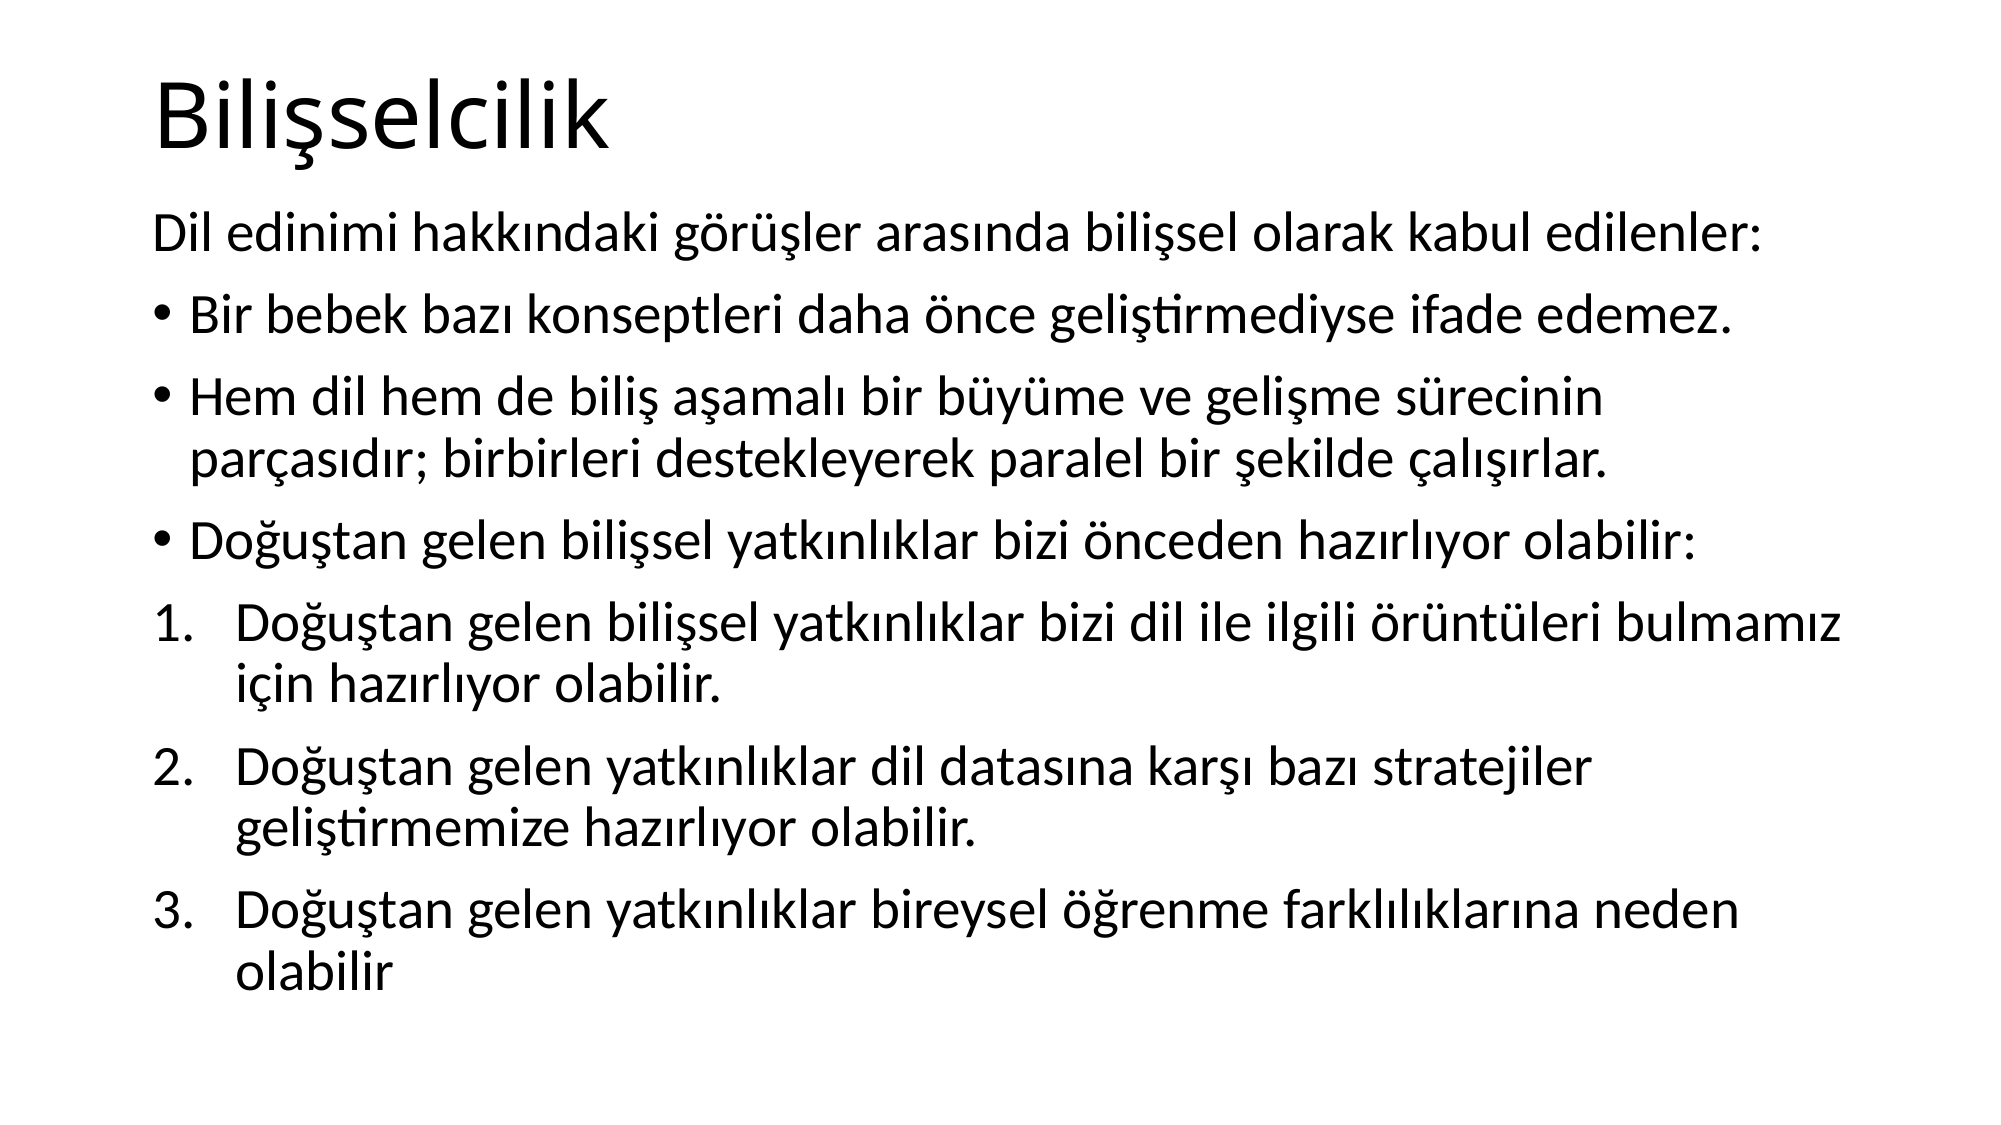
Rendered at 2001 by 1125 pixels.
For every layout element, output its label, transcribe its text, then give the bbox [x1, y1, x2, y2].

list Dil edinimi hakkındaki görüşler arasında bilişsel olarak kabul edilenler: Bir bebek bazı konseptleri daha önce geliştirmediyse ifade edemez. Hem dil hem de biliş aşamalı bir büyüme ve gelişme sürecinin parçasıdır; birbirleri destekleyerek paralel bir şekilde çalışırlar. Doğuştan gelen bilişsel yatkınlıklar bizi önceden hazırlıyor olabilir: Doğuştan gelen bilişsel yatkınlıklar bizi dil ile ilgili örüntüleri bulmamız için hazırlıyor olabilir. Doğuştan gelen yatkınlıklar dil datasına karşı bazı stratejiler geliştirmemize hazırlıyor olabilir. Doğuştan gelen yatkınlıklar bireysel öğrenme farklılıklarına neden olabilir [137, 195, 1863, 1014]
title Bilişselcilik [137, 59, 1863, 178]
